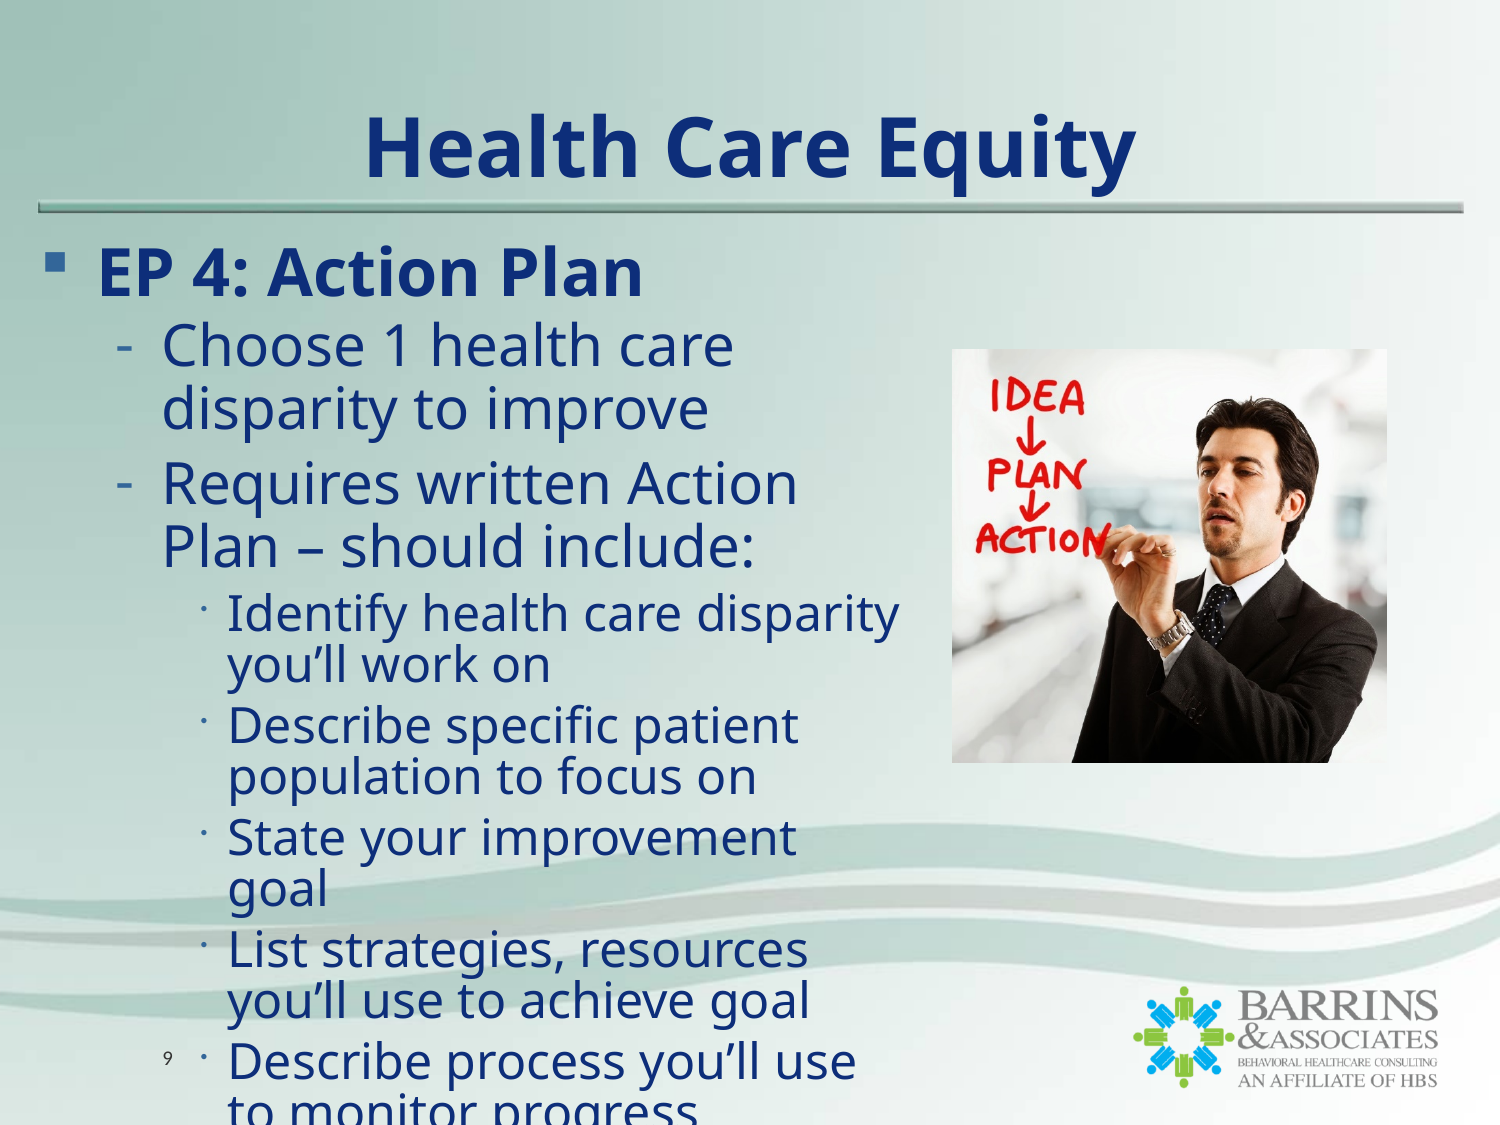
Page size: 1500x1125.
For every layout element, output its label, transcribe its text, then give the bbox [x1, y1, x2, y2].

picture [0, 0, 1500, 1125]
list EP 4: Action Plan Choose 1 health care disparity to improve Requires written Action Plan – should include: Identify health care disparity you’ll work on Describe specific patient population to focus on State your improvement goal List strategies, resources you’ll use to achieve goal Describe process you’ll use to monitor progress [24, 231, 925, 1113]
title Health Care Equity [24, 50, 1475, 238]
